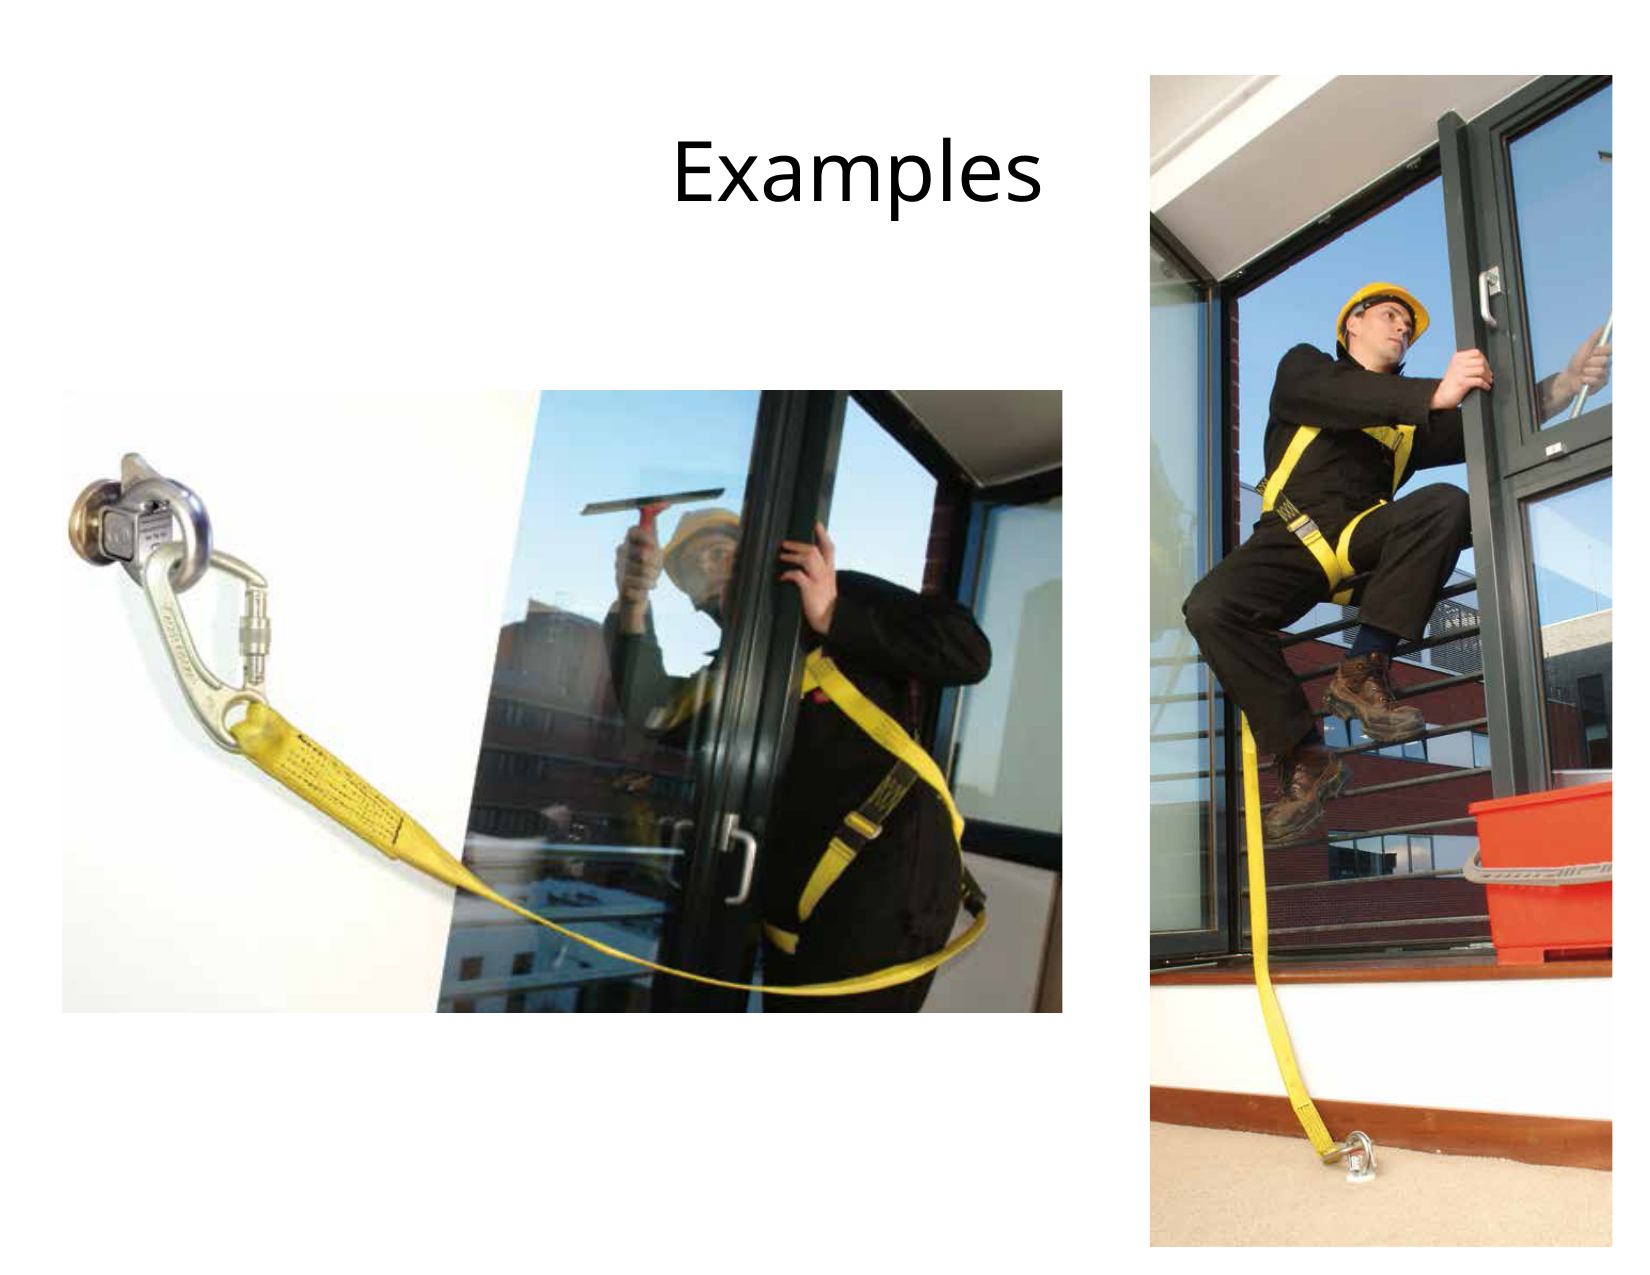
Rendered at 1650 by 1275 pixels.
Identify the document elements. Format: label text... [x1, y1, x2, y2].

picture [1149, 74, 1613, 1248]
title Examples [199, 118, 1144, 323]
picture [62, 390, 1063, 1013]
